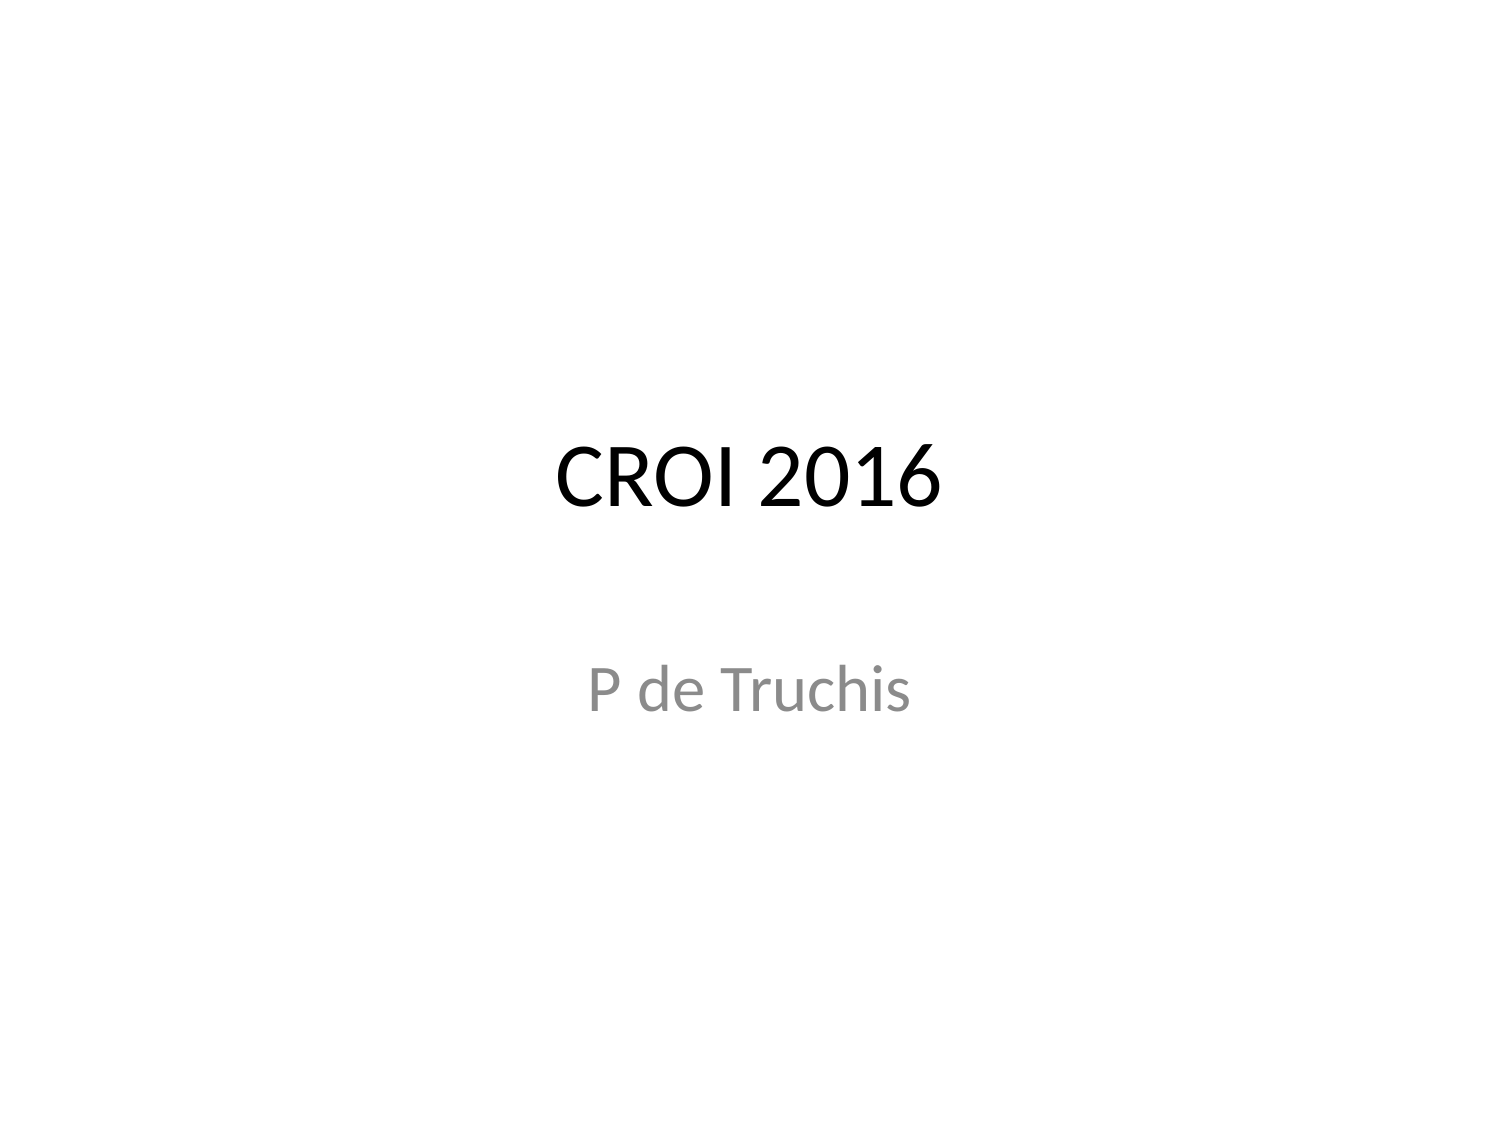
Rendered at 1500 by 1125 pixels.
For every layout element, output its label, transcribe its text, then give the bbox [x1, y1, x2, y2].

subtitle P de Truchis [225, 637, 1275, 925]
title CROI 2016 [112, 349, 1388, 591]
